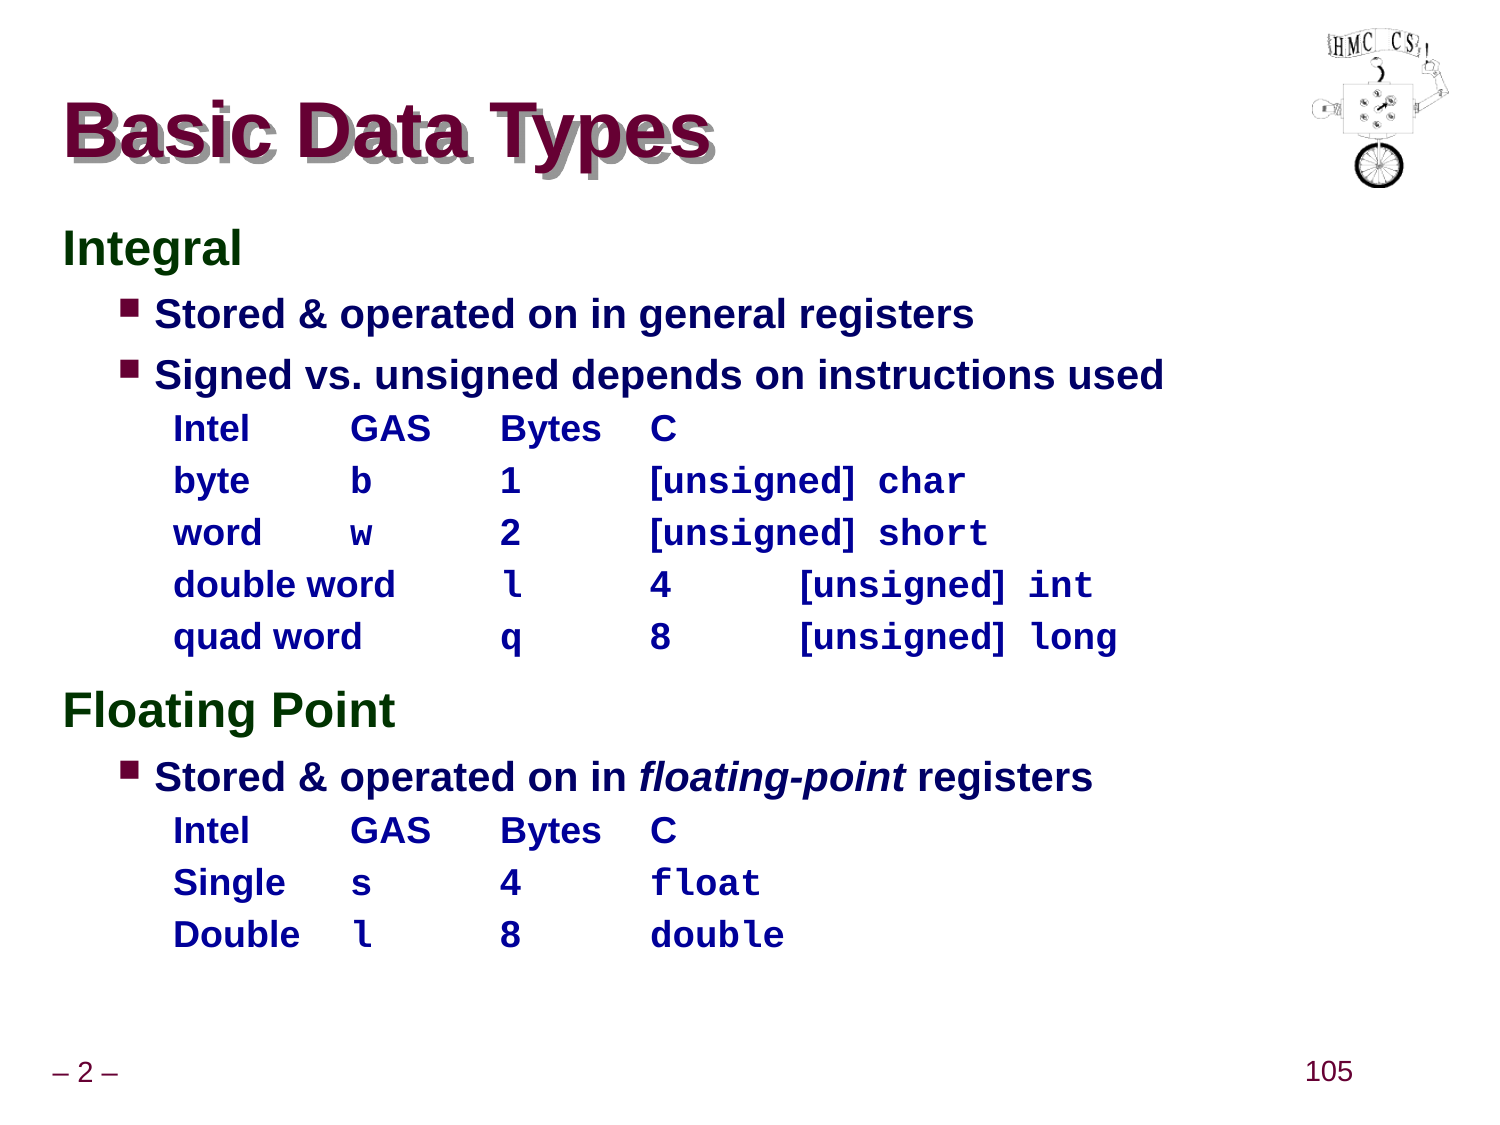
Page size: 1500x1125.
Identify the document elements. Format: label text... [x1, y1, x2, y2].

list Integral Stored & operated on in general registers Signed vs. unsigned depends on instructions used Intel GAS Bytes C byte b 1 [unsigned] char word w 2 [unsigned] short double word l 4 [unsigned] int quad word q 8 [unsigned] long Floating Point Stored & operated on in floating-point registers Intel GAS Bytes C Single s 4 float Double l 8 double [47, 212, 1411, 1010]
picture [1312, 24, 1449, 188]
title Basic Data Types [62, 85, 1075, 180]
